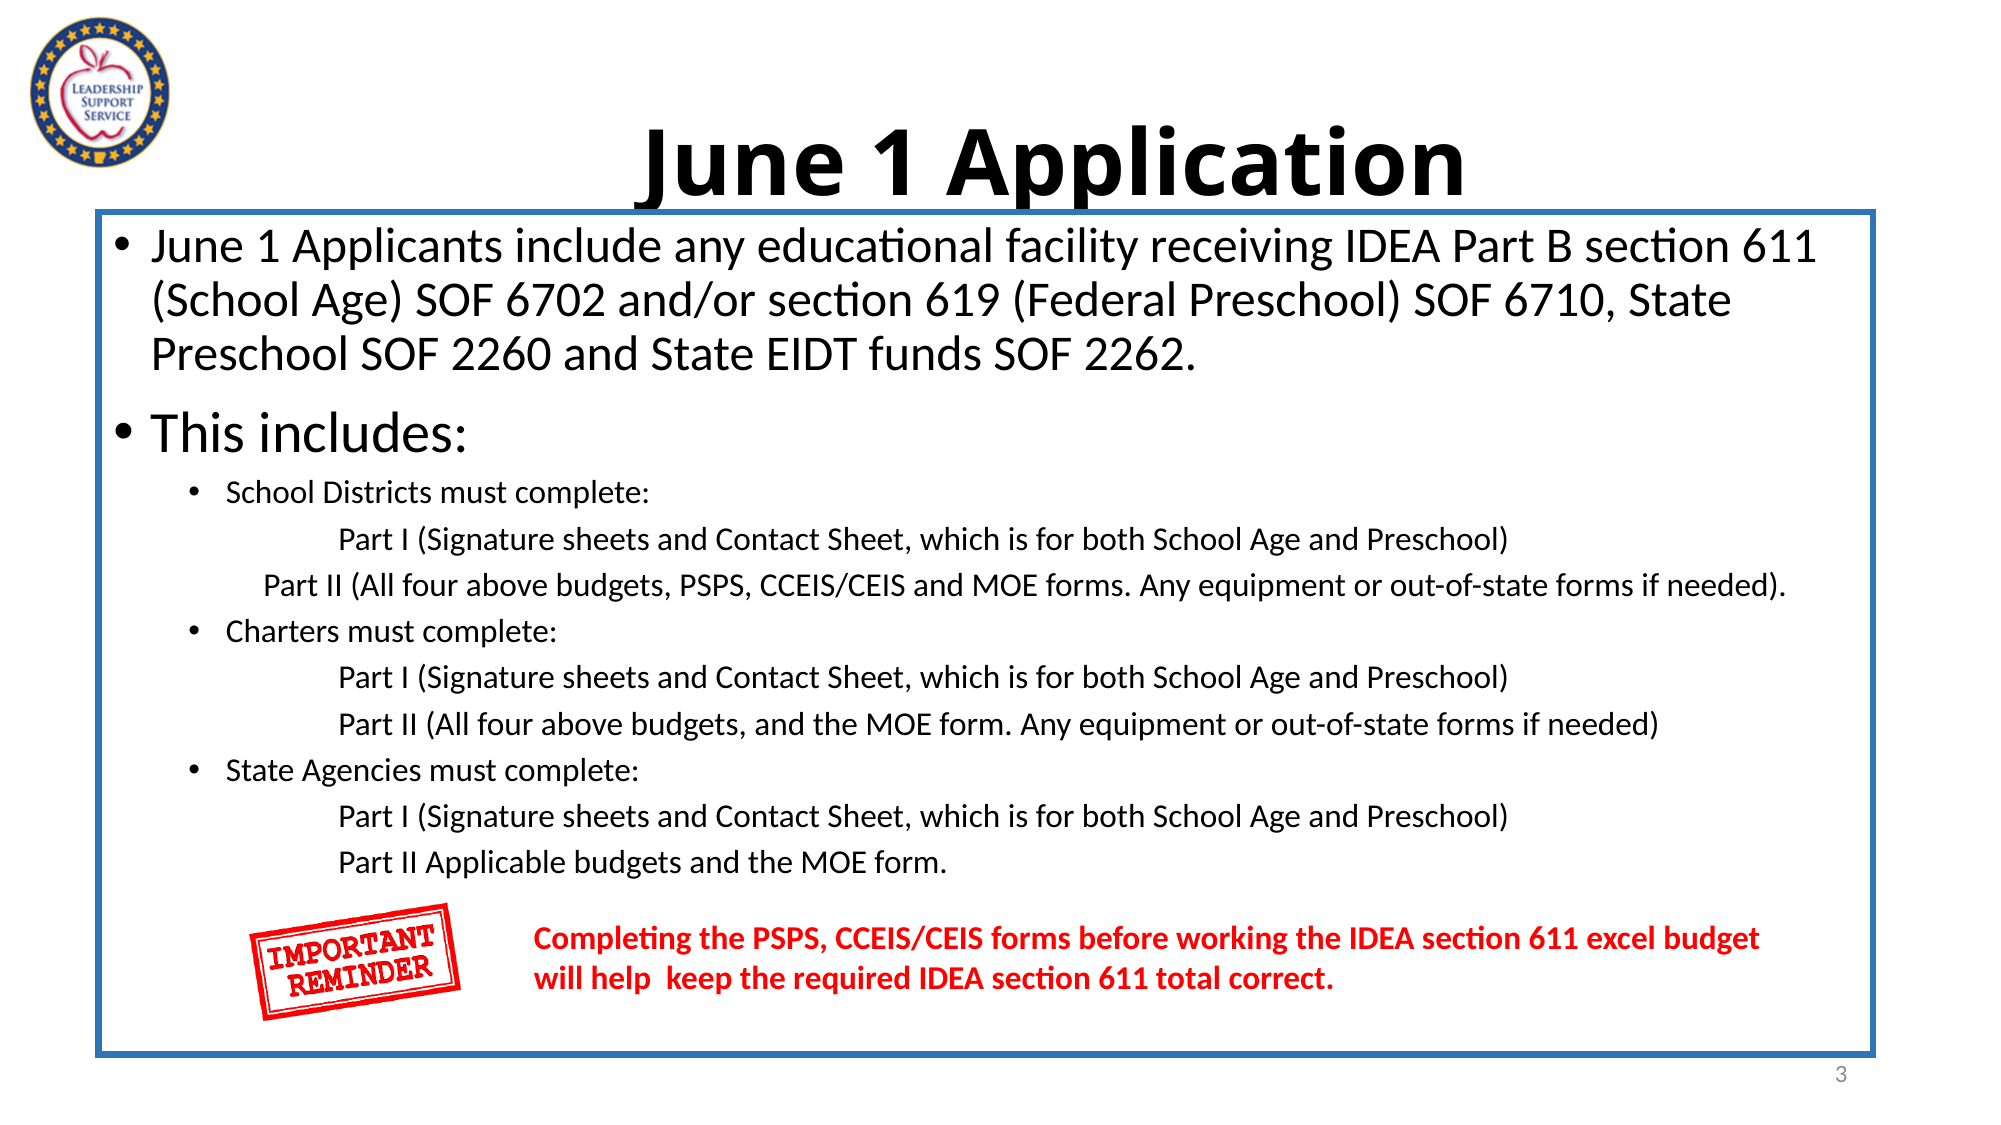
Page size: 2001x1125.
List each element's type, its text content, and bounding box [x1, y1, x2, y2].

text_box Completing the PSPS, CCEIS/CEIS forms before working the IDEA section 611 excel budget will help keep the required IDEA section 611 total correct. [519, 908, 1787, 1004]
slide_number 3 [1412, 1042, 1863, 1103]
picture [249, 902, 461, 1021]
list June 1 Applicants include any educational facility receiving IDEA Part B section 611 (School Age) SOF 6702 and/or section 619 (Federal Preschool) SOF 6710, State Preschool SOF 2260 and State EIDT funds SOF 2262. This includes: School Districts must complete: Part I (Signature sheets and Contact Sheet, which is for both School Age and Preschool) Part II (All four above budgets, PSPS, CCEIS/CEIS and MOE forms. Any equipment or out-of-state forms if needed). Charters must complete: Part I (Signature sheets and Contact Sheet, which is for both School Age and Preschool) Part II (All four above budgets, and the MOE form. Any equipment or out-of-state forms if needed) State Agencies must complete: Part I (Signature sheets and Contact Sheet, which is for both School Age and Preschool) Part II Applicable budgets and the MOE form. [97, 211, 1874, 1056]
title June 1 Application [206, 56, 1904, 275]
picture [29, 16, 171, 169]
